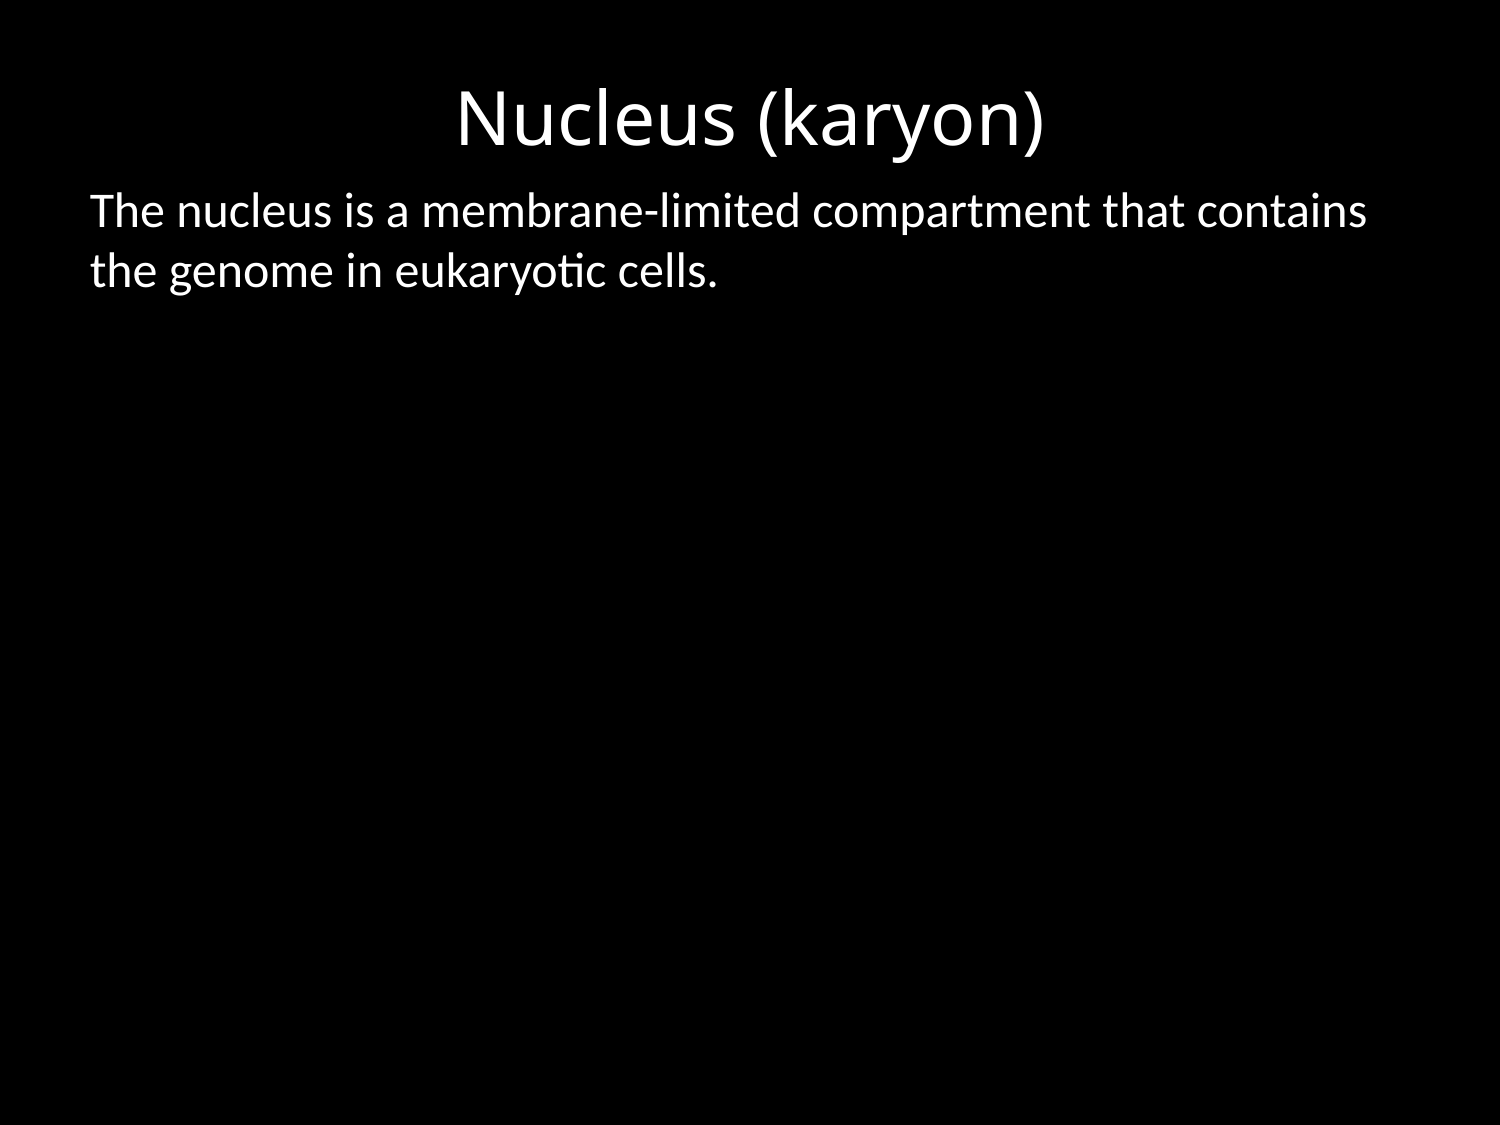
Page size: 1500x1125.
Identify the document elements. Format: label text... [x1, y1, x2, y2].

title Nucleus (karyon) [75, 45, 1425, 170]
text_box The nucleus is a membrane-limited compartment that contains the genome in eukaryotic cells. [75, 170, 1450, 305]
